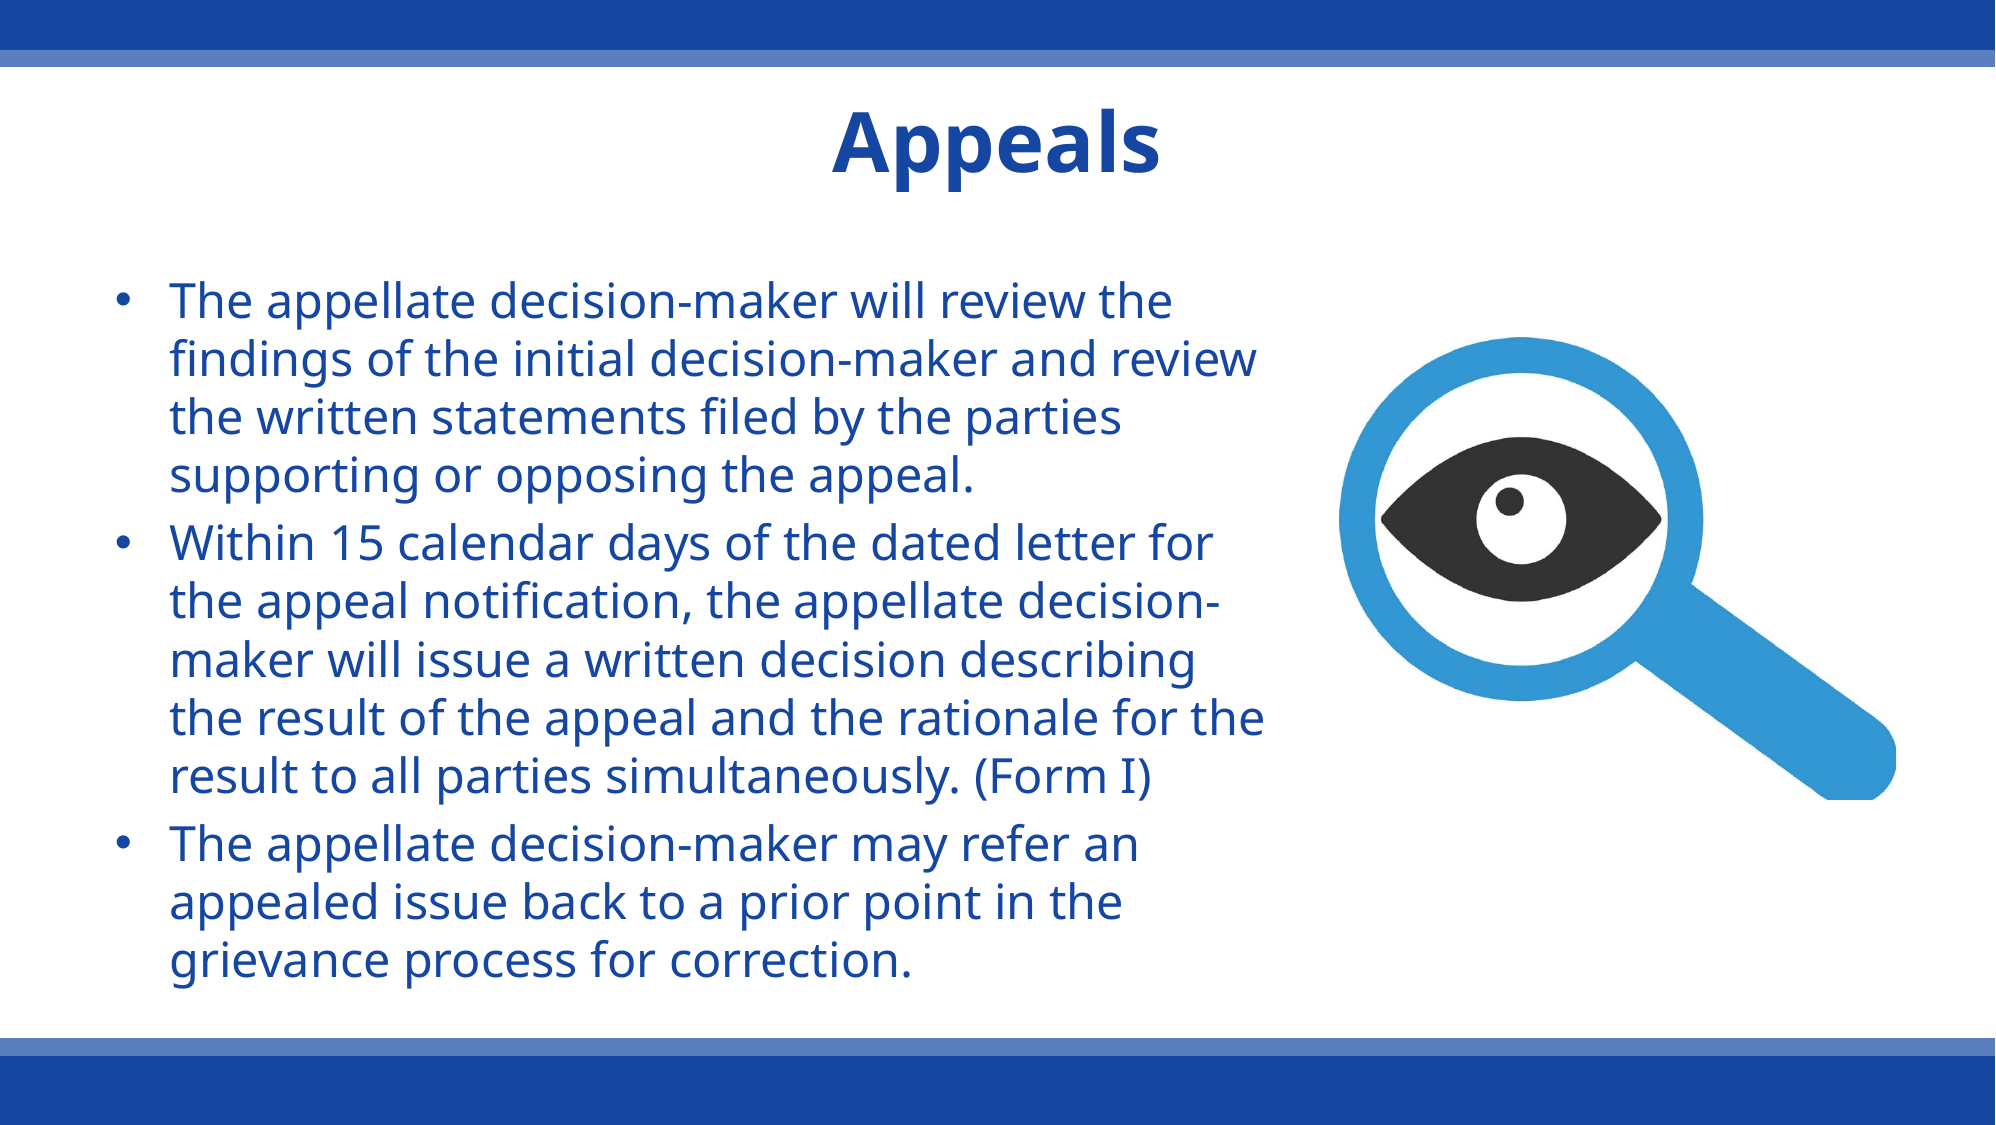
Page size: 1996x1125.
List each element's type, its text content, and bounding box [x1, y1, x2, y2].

list The appellate decision-maker will review the findings of the initial decision-maker and review the written statements filed by the parties supporting or opposing the appeal. Within 15 calendar days of the dated letter for the appeal notification, the appellate decision-maker will issue a written decision describing the result of the appeal and the rationale for the result to all parties simultaneously. (Form I) The appellate decision-maker may refer an appealed issue back to a prior point in the grievance process for correction. [99, 262, 1285, 1005]
title Appeals [99, 45, 1896, 233]
picture [0, 67, 1996, 1038]
